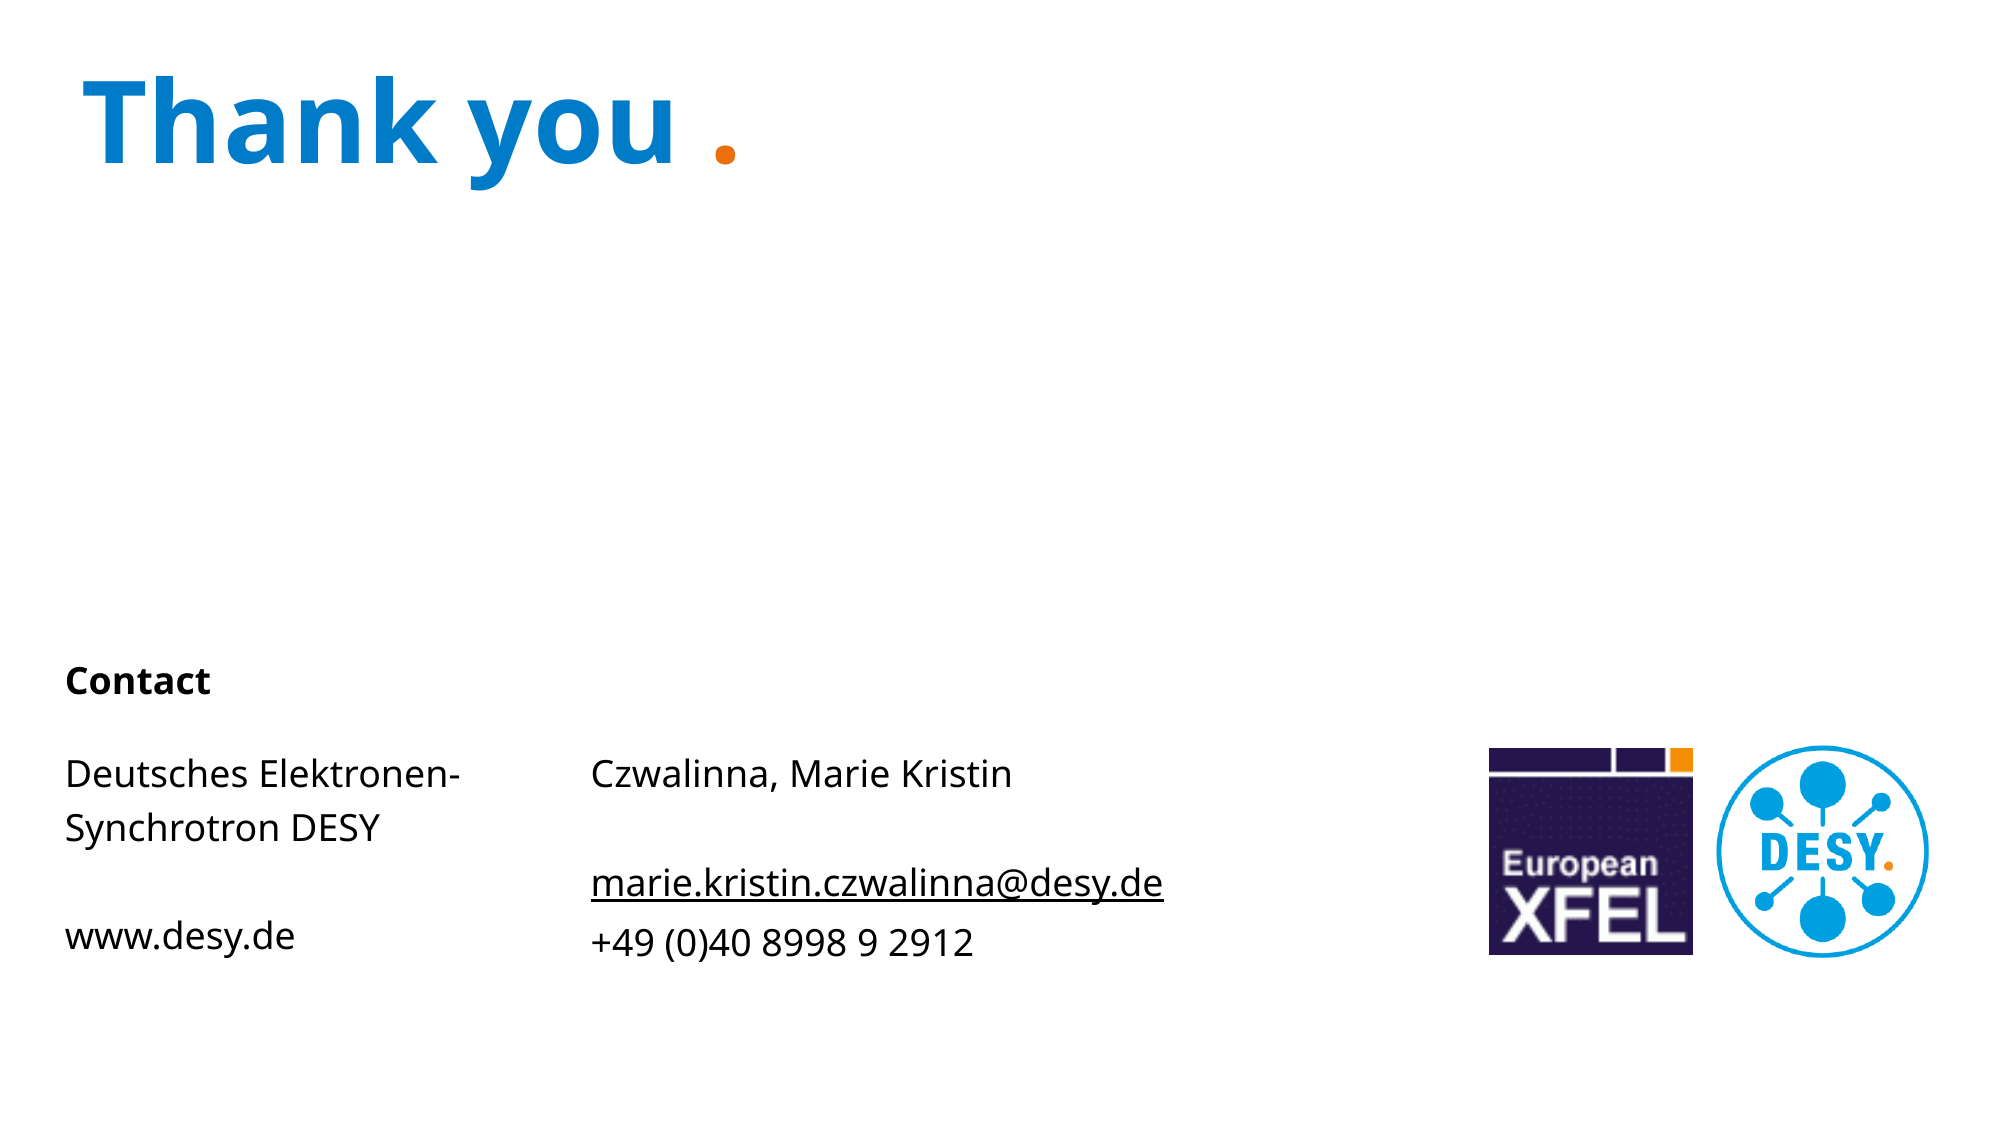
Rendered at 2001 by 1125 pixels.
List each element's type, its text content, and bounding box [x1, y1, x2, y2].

picture [1489, 748, 1693, 955]
text_box Thank you . [66, 57, 1933, 445]
list Czwalinna, Marie Kristin marie.kristin.czwalinna@desy.de +49 (0)40 8998 9 2912 [590, 740, 1436, 1053]
picture [1710, 740, 1934, 963]
